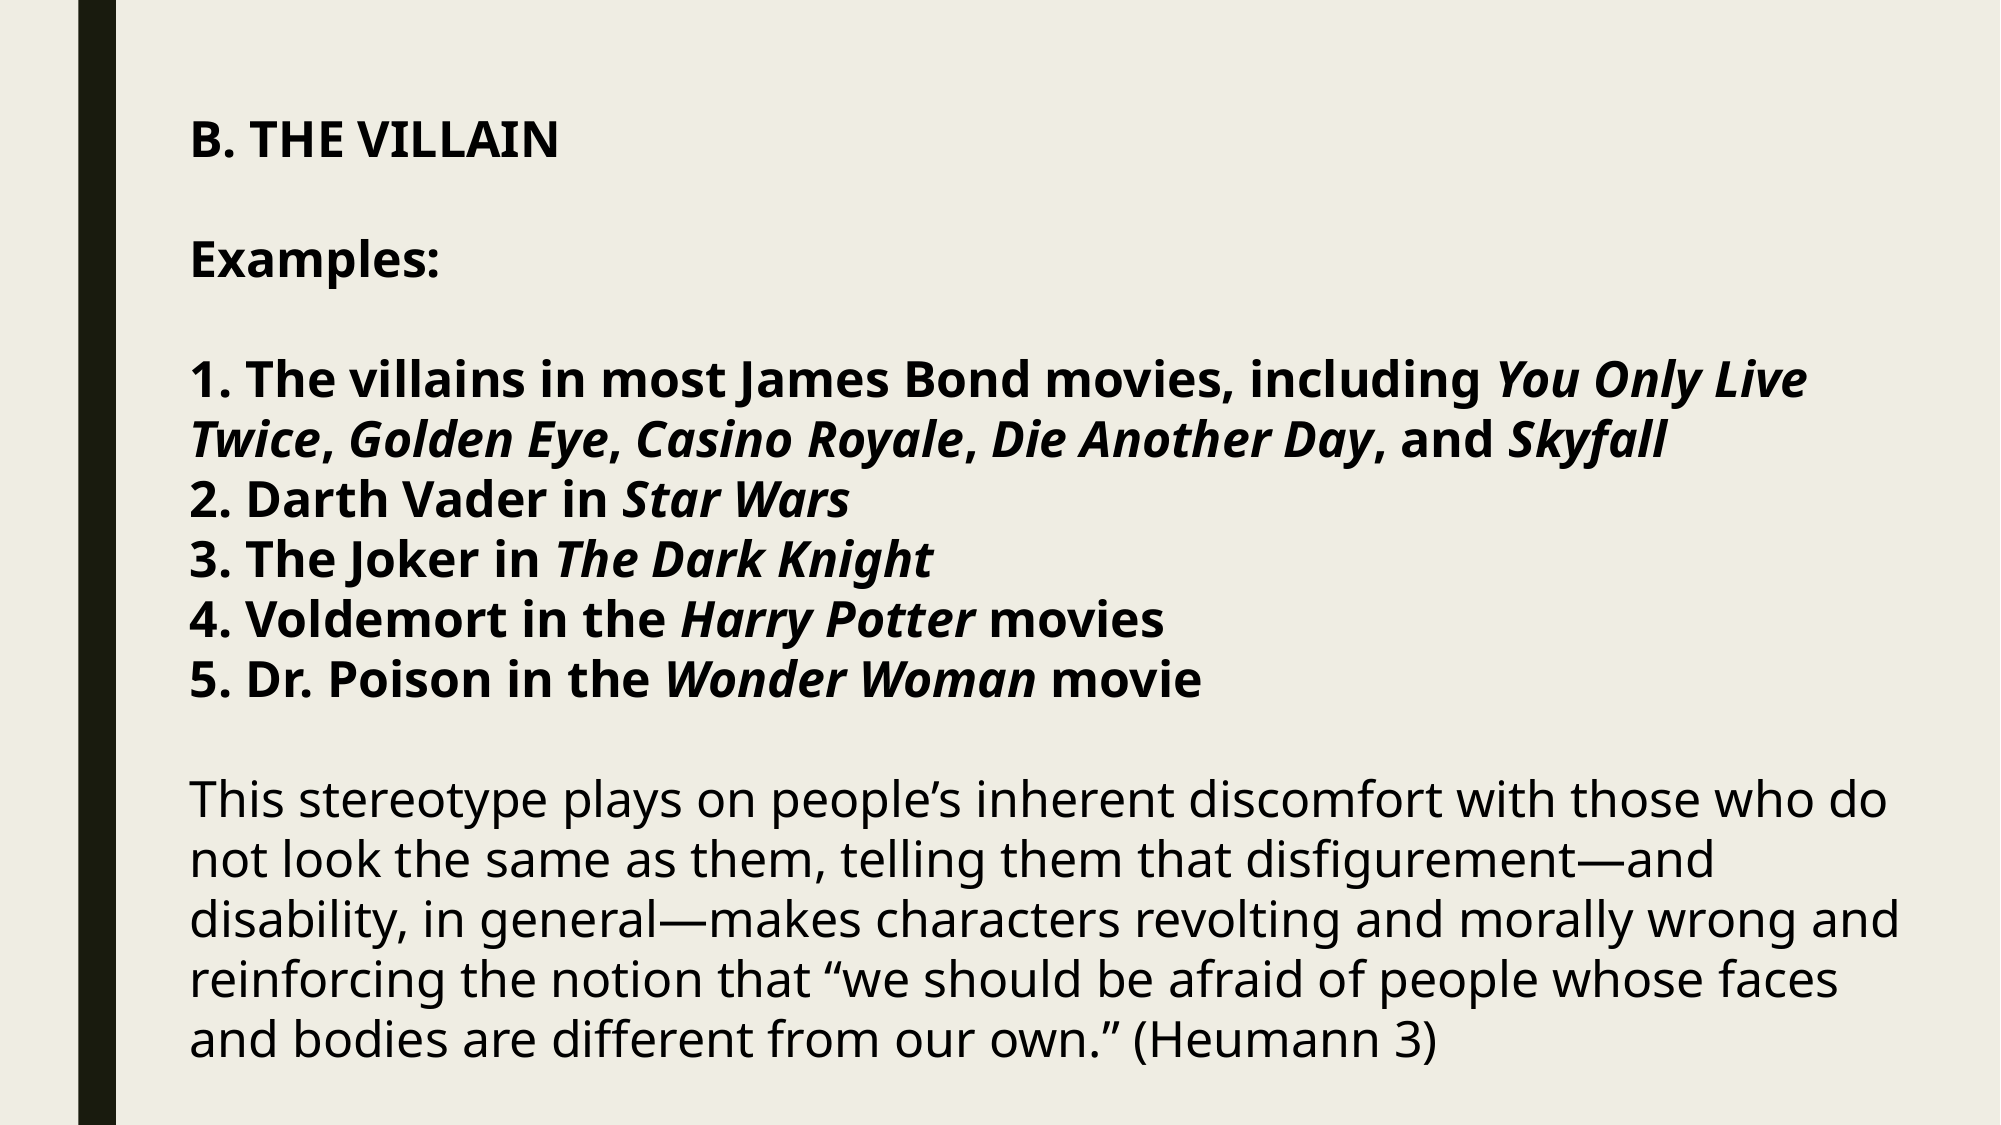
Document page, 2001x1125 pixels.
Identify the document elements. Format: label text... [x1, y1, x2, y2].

text_box B. THE VILLAIN Examples: 1. The villains in most James Bond movies, including You Only Live Twice, Golden Eye, Casino Royale, Die Another Day, and Skyfall 2. Darth Vader in Star Wars 3. The Joker in The Dark Knight 4. Voldemort in the Harry Potter movies 5. Dr. Poison in the Wonder Woman movie This stereotype plays on people’s inherent discomfort with those who do not look the same as them, telling them that disfigurement—and disability, in general—makes characters revolting and morally wrong and reinforcing the notion that “we should be afraid of people whose faces and bodies are different from our own.” (Heumann 3) [174, 99, 1945, 1075]
